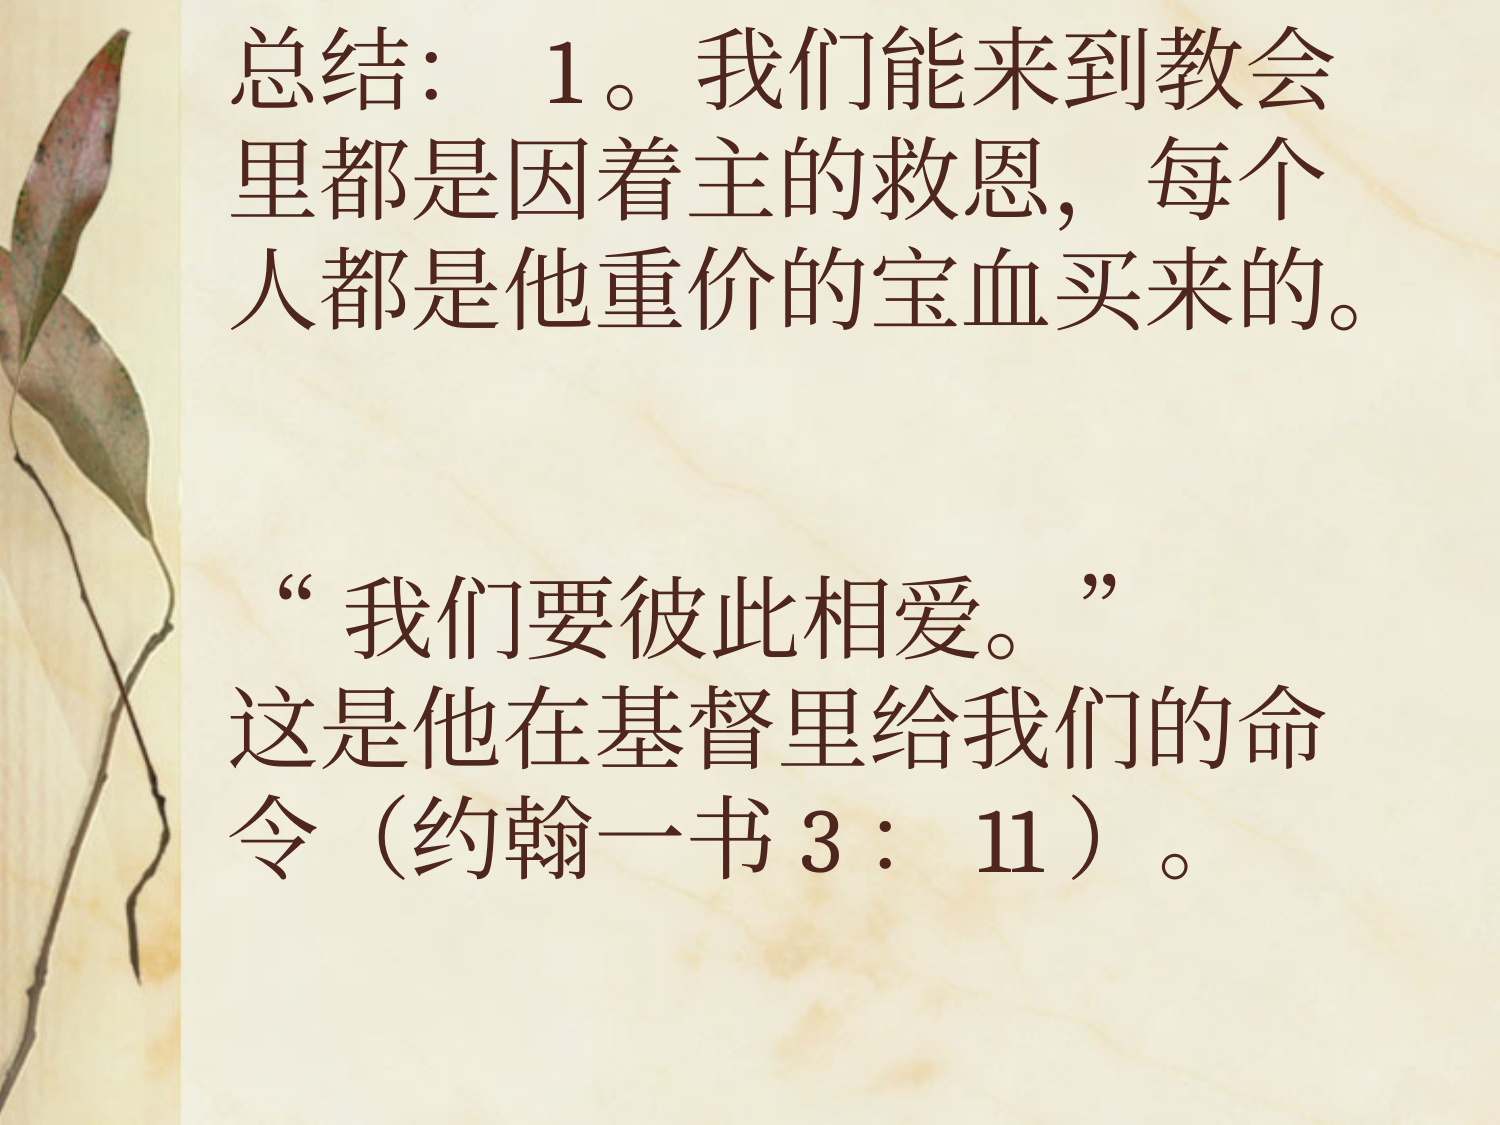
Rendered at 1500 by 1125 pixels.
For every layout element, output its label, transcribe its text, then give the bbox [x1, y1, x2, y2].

title 总结： 1。我们能来到教会里都是因着主的救恩，每个人都是他重价的宝血买来的。 “ 我们要彼此相爱。” 这是他在基督里给我们的命令（约翰一书3：11）。 [212, 112, 1413, 951]
picture [0, 0, 1500, 1125]
